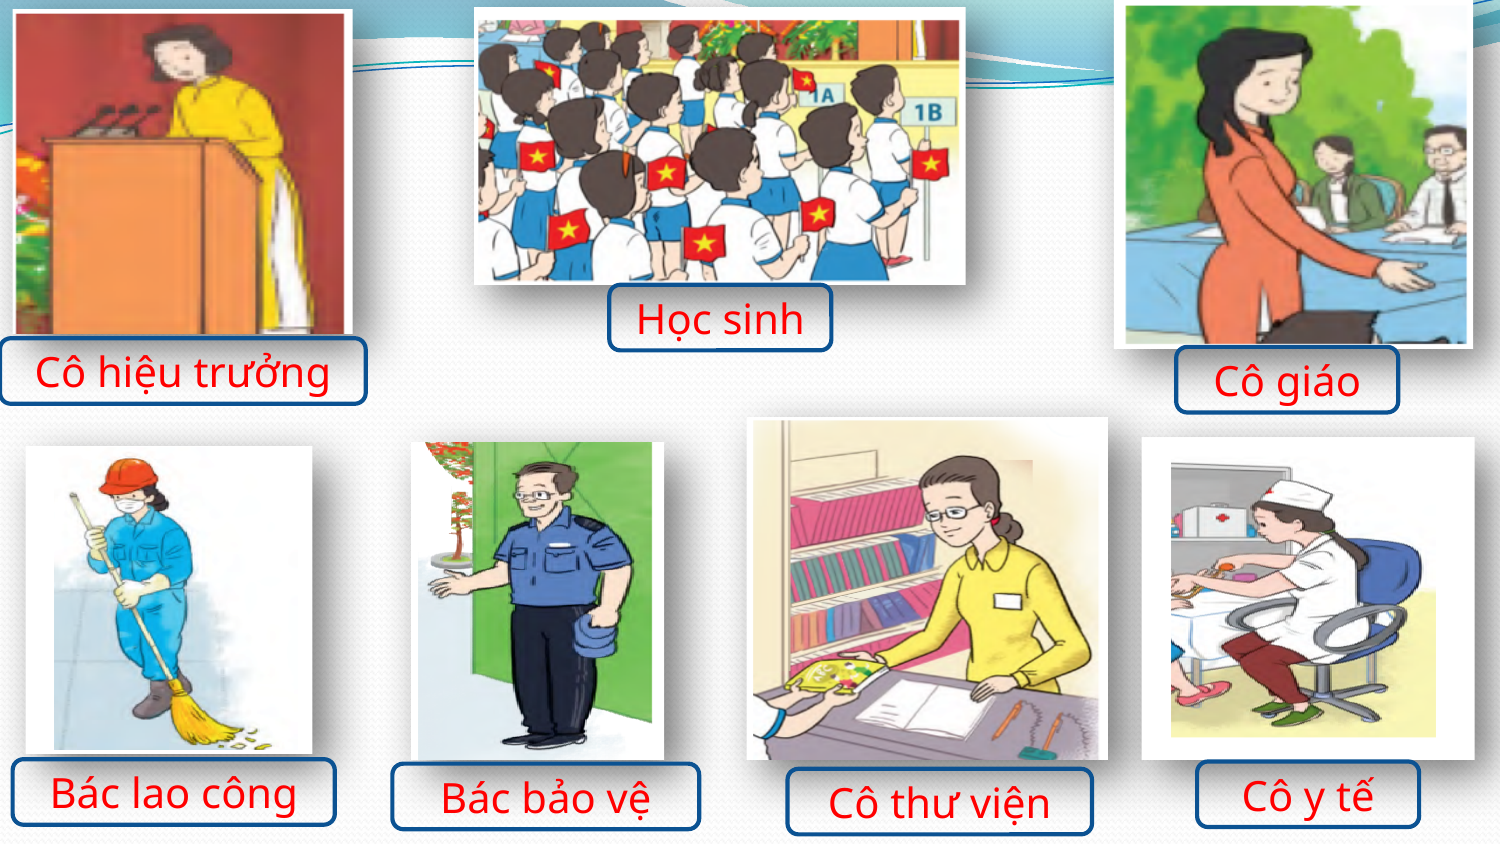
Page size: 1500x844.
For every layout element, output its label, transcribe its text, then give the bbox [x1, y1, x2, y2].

picture [746, 417, 1109, 761]
text_box Cô hiệu trưởng [0, 336, 368, 406]
picture [473, 7, 966, 285]
picture [410, 442, 665, 761]
picture [1113, 0, 1474, 349]
text_box Bác bảo vệ [390, 761, 702, 832]
text_box Bác lao công [10, 757, 337, 827]
picture [1141, 437, 1475, 761]
text_box Cô thư viện [785, 773, 1095, 837]
picture [12, 9, 353, 334]
text_box Cô y tế [1195, 772, 1422, 830]
text_box Học sinh [607, 296, 834, 353]
text_box Cô giáo [1174, 362, 1401, 415]
picture [25, 446, 313, 754]
